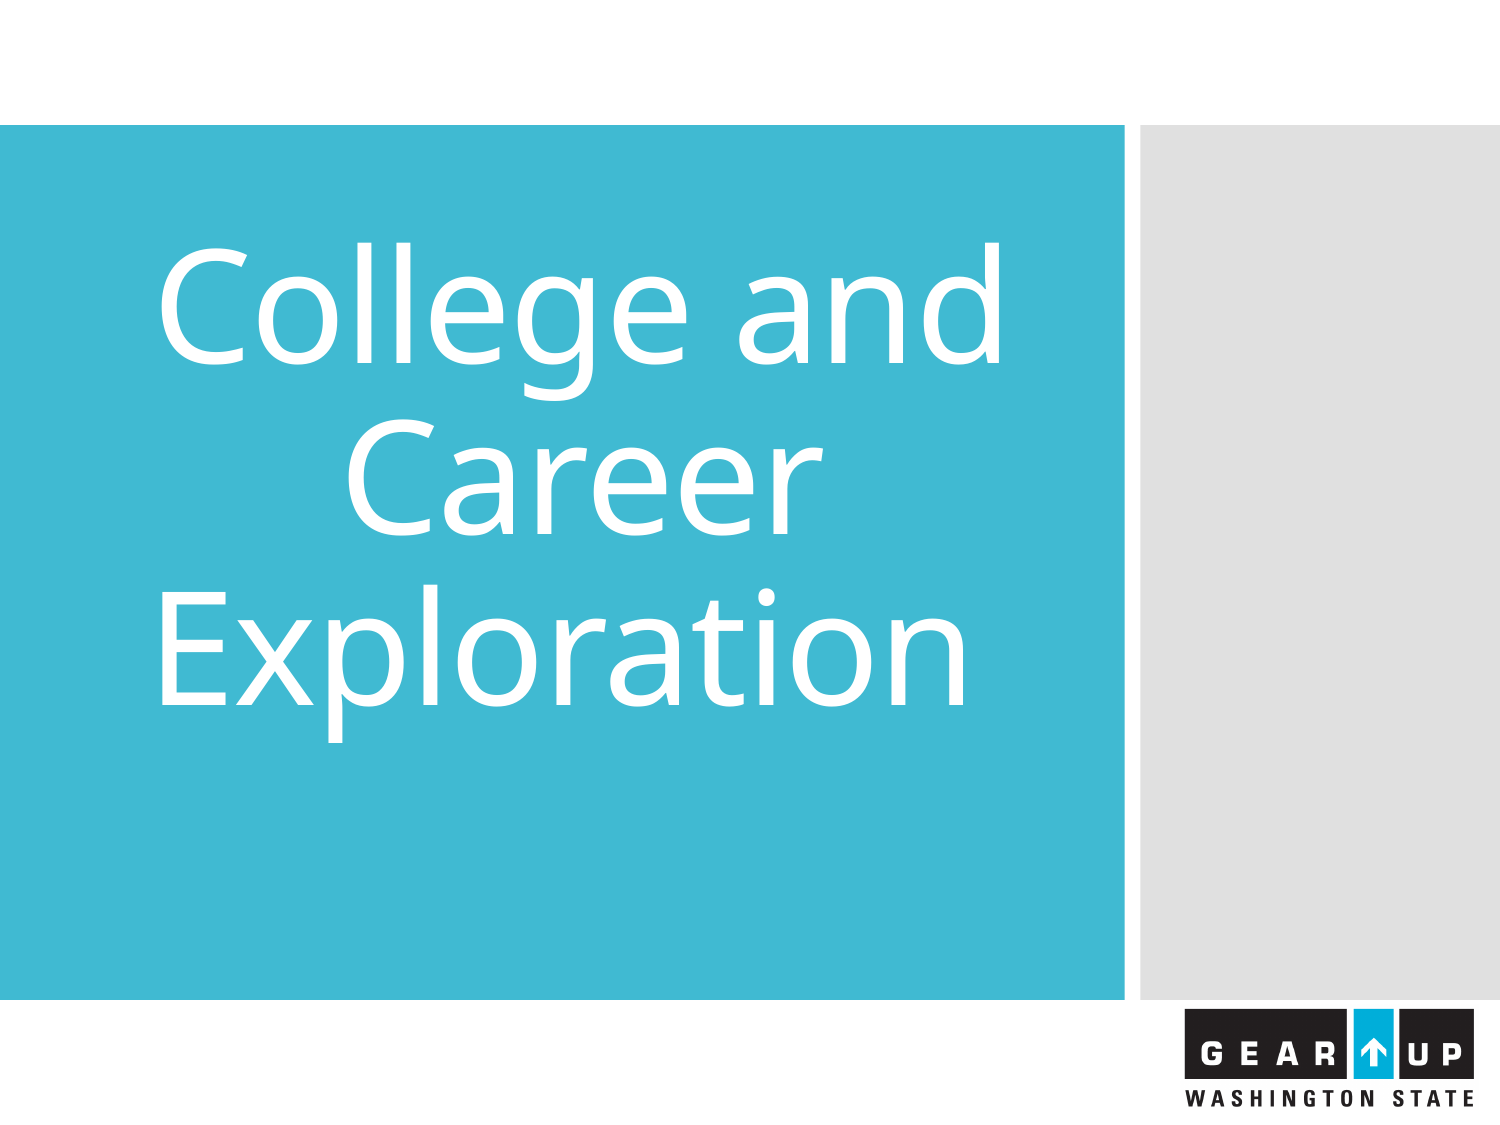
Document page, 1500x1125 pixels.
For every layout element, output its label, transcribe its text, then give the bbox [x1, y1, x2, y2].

title College and Career Exploration [131, 213, 1032, 747]
picture [1180, 1004, 1479, 1110]
